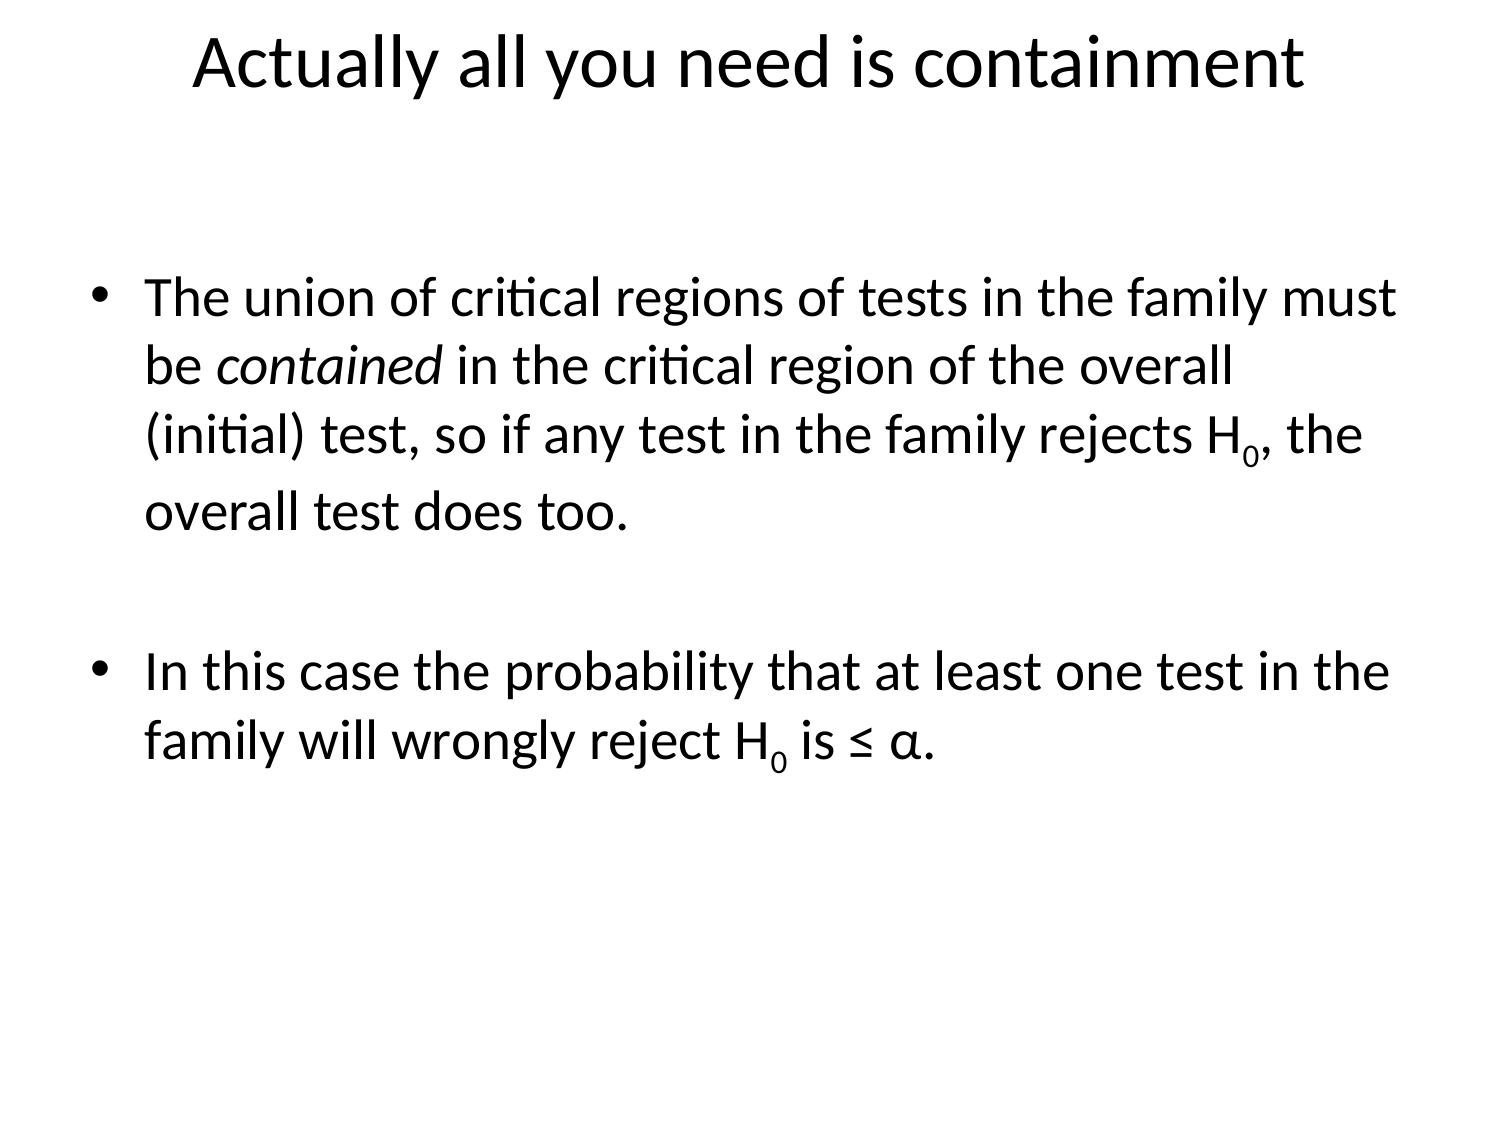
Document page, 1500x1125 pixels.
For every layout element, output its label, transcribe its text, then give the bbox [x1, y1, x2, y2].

title Actually all you need is containment [75, 3, 1425, 112]
list The union of critical regions of tests in the family must be contained in the critical region of the overall (initial) test, so if any test in the family rejects H0, the overall test does too. In this case the probability that at least one test in the family will wrongly reject H0 is ≤ α. [75, 251, 1425, 790]
